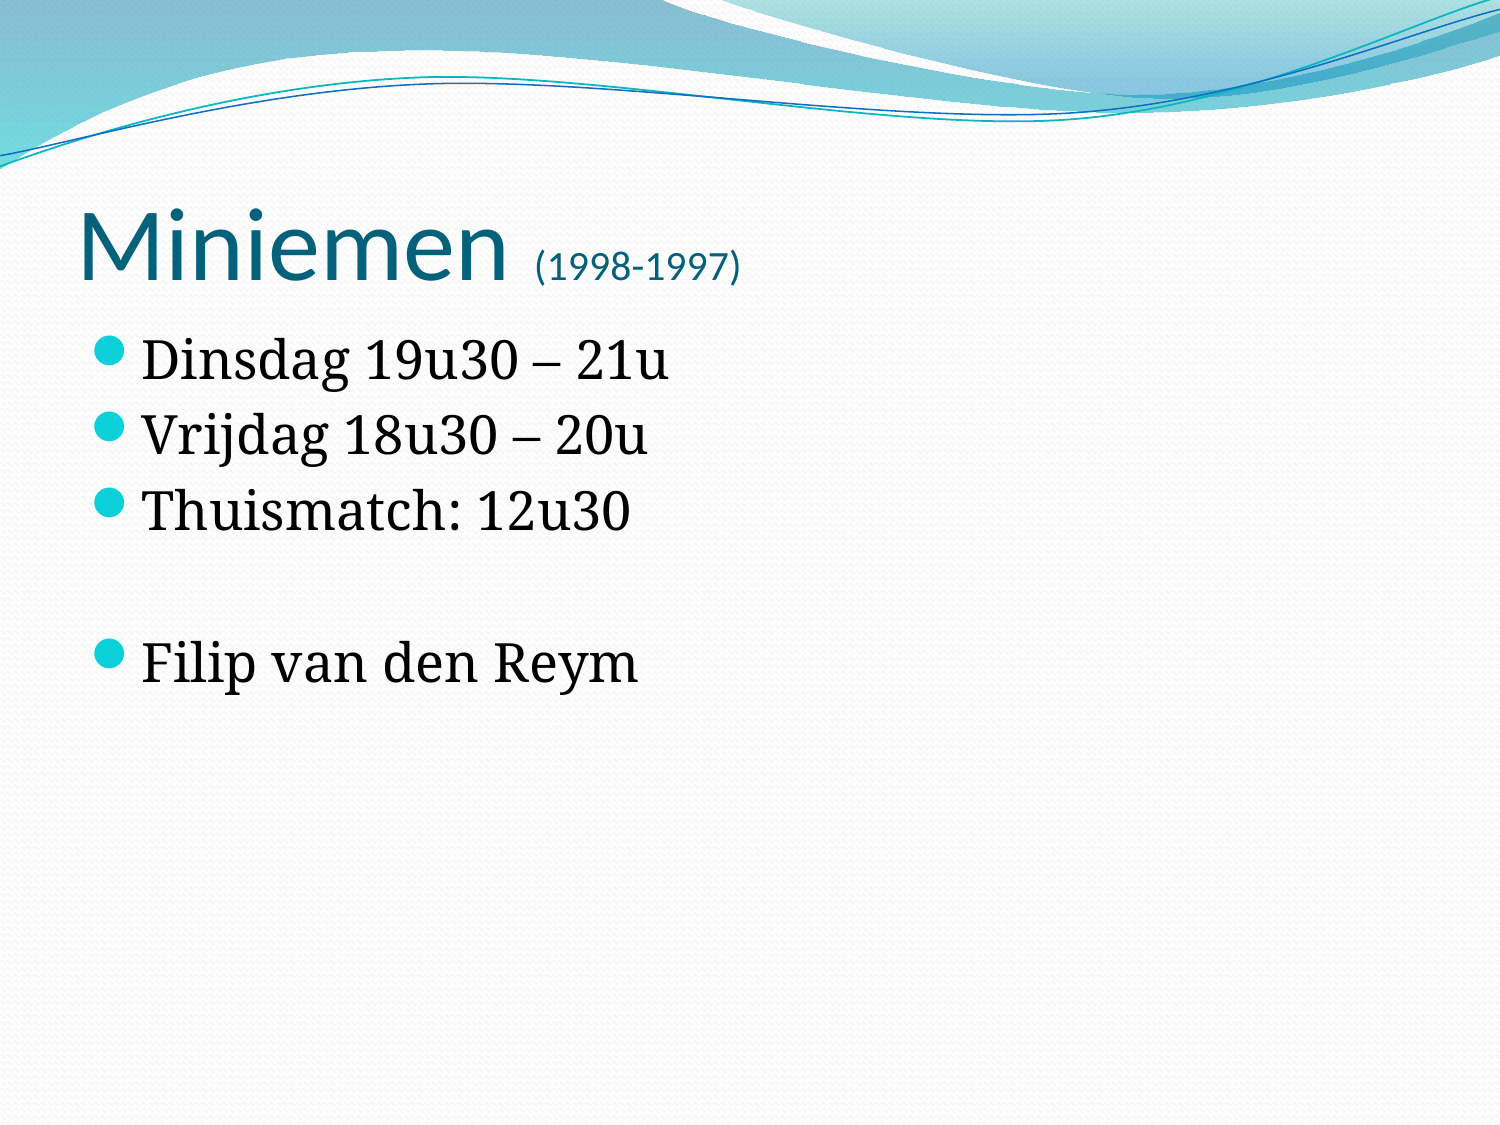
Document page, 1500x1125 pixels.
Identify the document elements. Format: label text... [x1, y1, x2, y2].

list Dinsdag 19u30 – 21u Vrijdag 18u30 – 20u Thuismatch: 12u30 Filip van den Reym [74, 317, 1426, 1038]
title Miniemen (1998-1997) [76, 113, 1428, 302]
